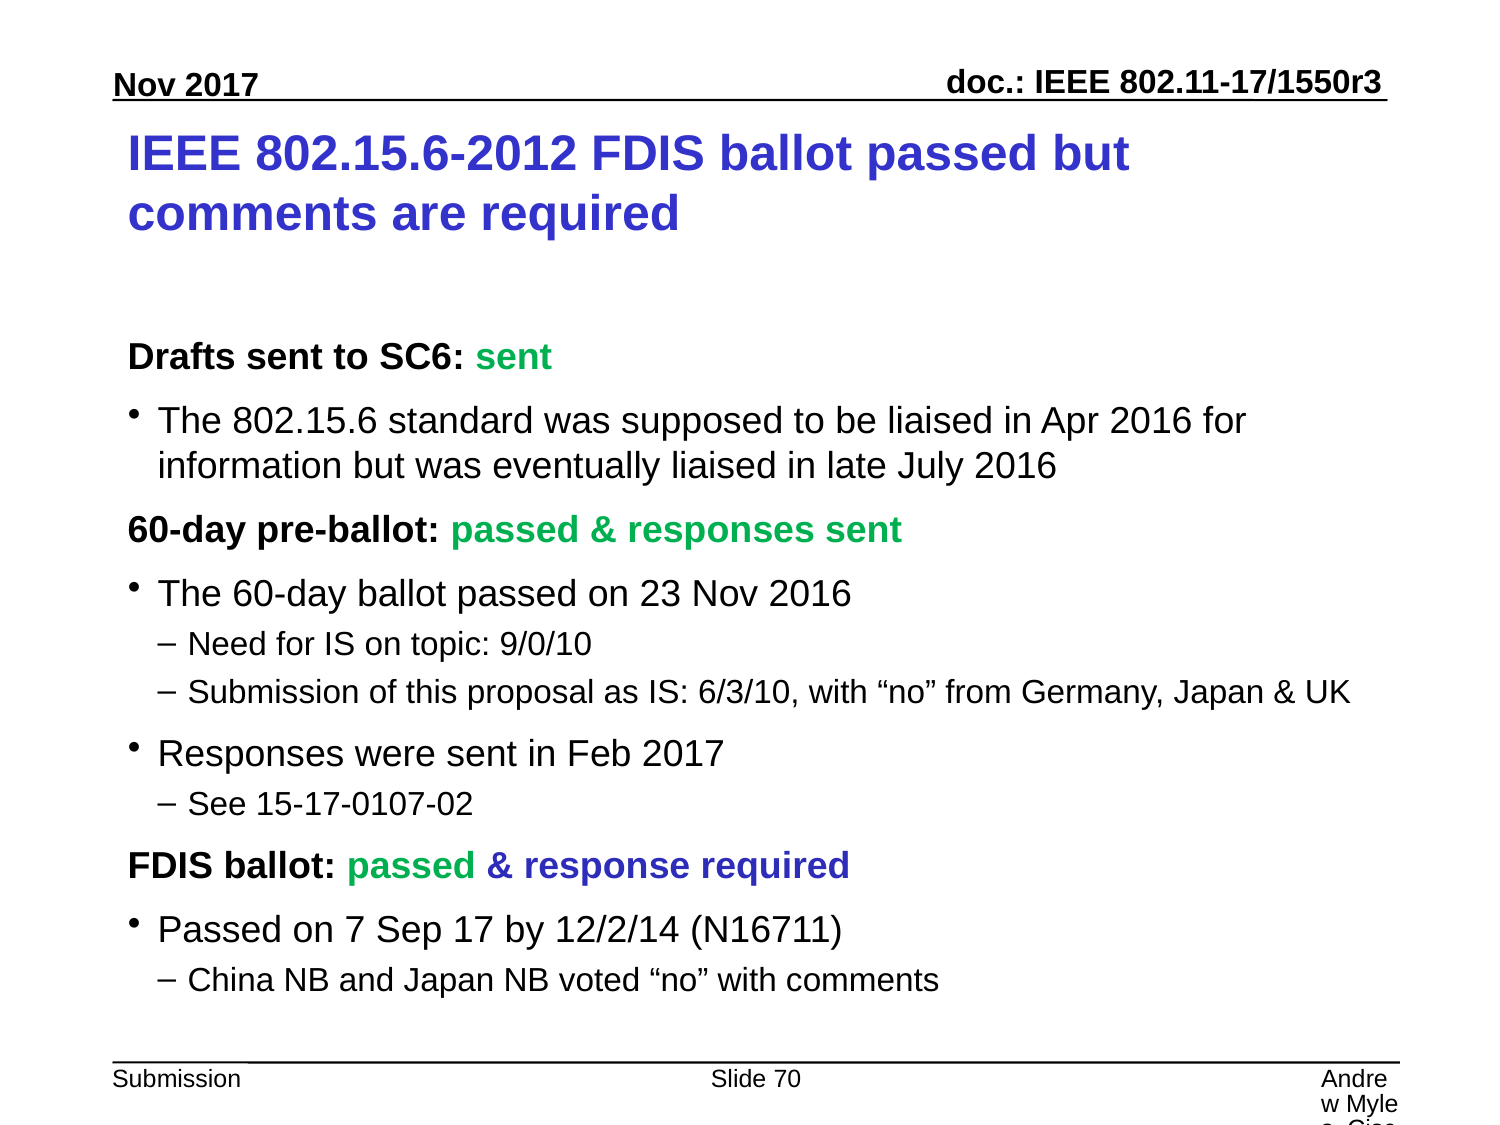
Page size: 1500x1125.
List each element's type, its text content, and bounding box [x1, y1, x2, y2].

footer Andrew Myles, Cisco [1320, 1061, 1402, 1093]
slide_number Slide 70 [709, 1061, 803, 1093]
title IEEE 802.15.6-2012 FDIS ballot passed but comments are required [112, 112, 1388, 288]
list Drafts sent to SC6: sent The 802.15.6 standard was supposed to be liaised in Apr 2016 for information but was eventually liaised in late July 2016 60-day pre-ballot: passed & responses sent The 60-day ballot passed on 23 Nov 2016 Need for IS on topic: 9/0/10 Submission of this proposal as IS: 6/3/10, with “no” from Germany, Japan & UK Responses were sent in Feb 2017 See 15-17-0107-02 FDIS ballot: passed & response required Passed on 7 Sep 17 by 12/2/14 (N16711) China NB and Japan NB voted “no” with comments [112, 324, 1388, 1000]
